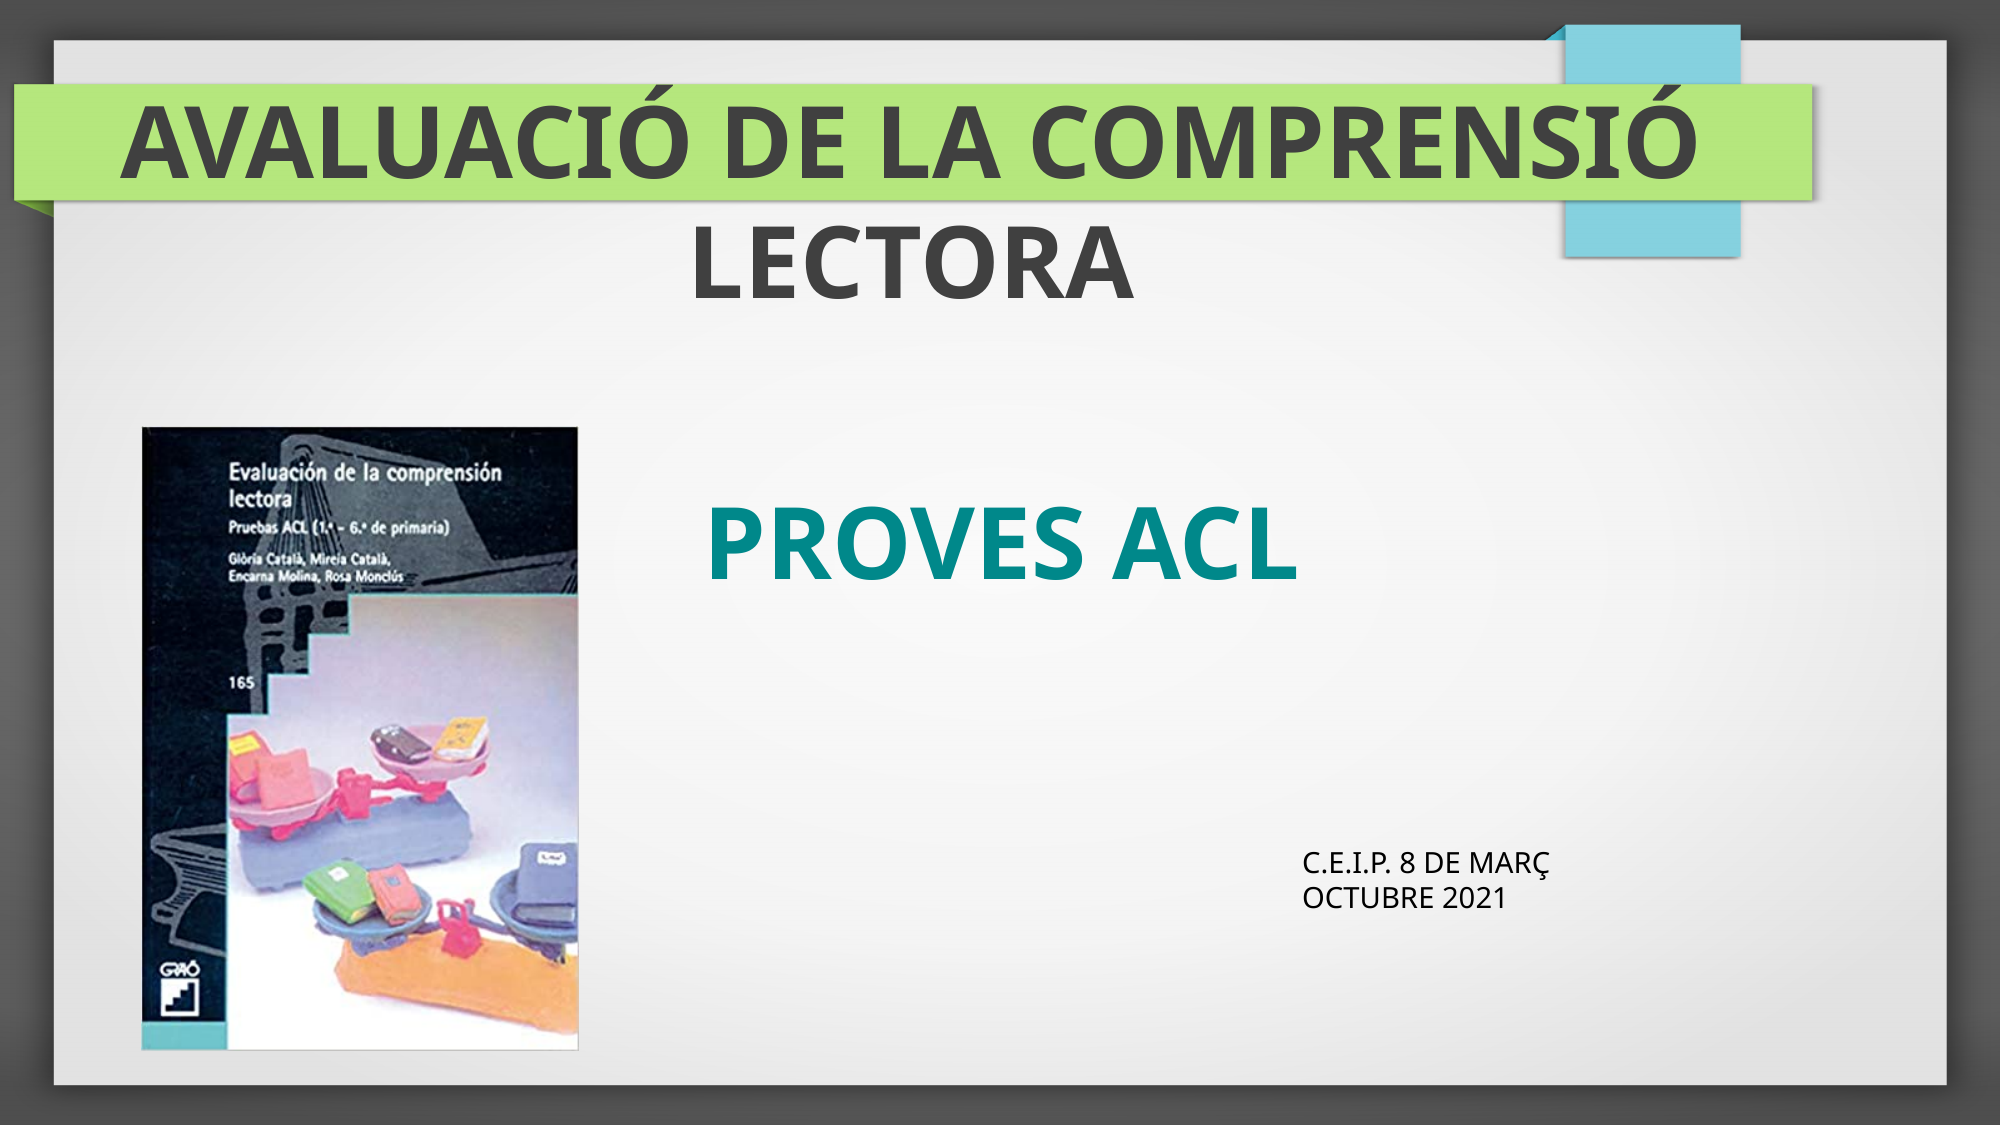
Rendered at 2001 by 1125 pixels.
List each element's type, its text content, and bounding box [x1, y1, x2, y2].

text_box C.E.I.P. 8 DE MARÇ OCTUBRE 2021 [1287, 612, 1701, 980]
picture [0, 0, 2000, 1125]
text_box AVALUACIÓ DE LA COMPRENSIÓ LECTORA PROVES ACL [93, 70, 1729, 991]
